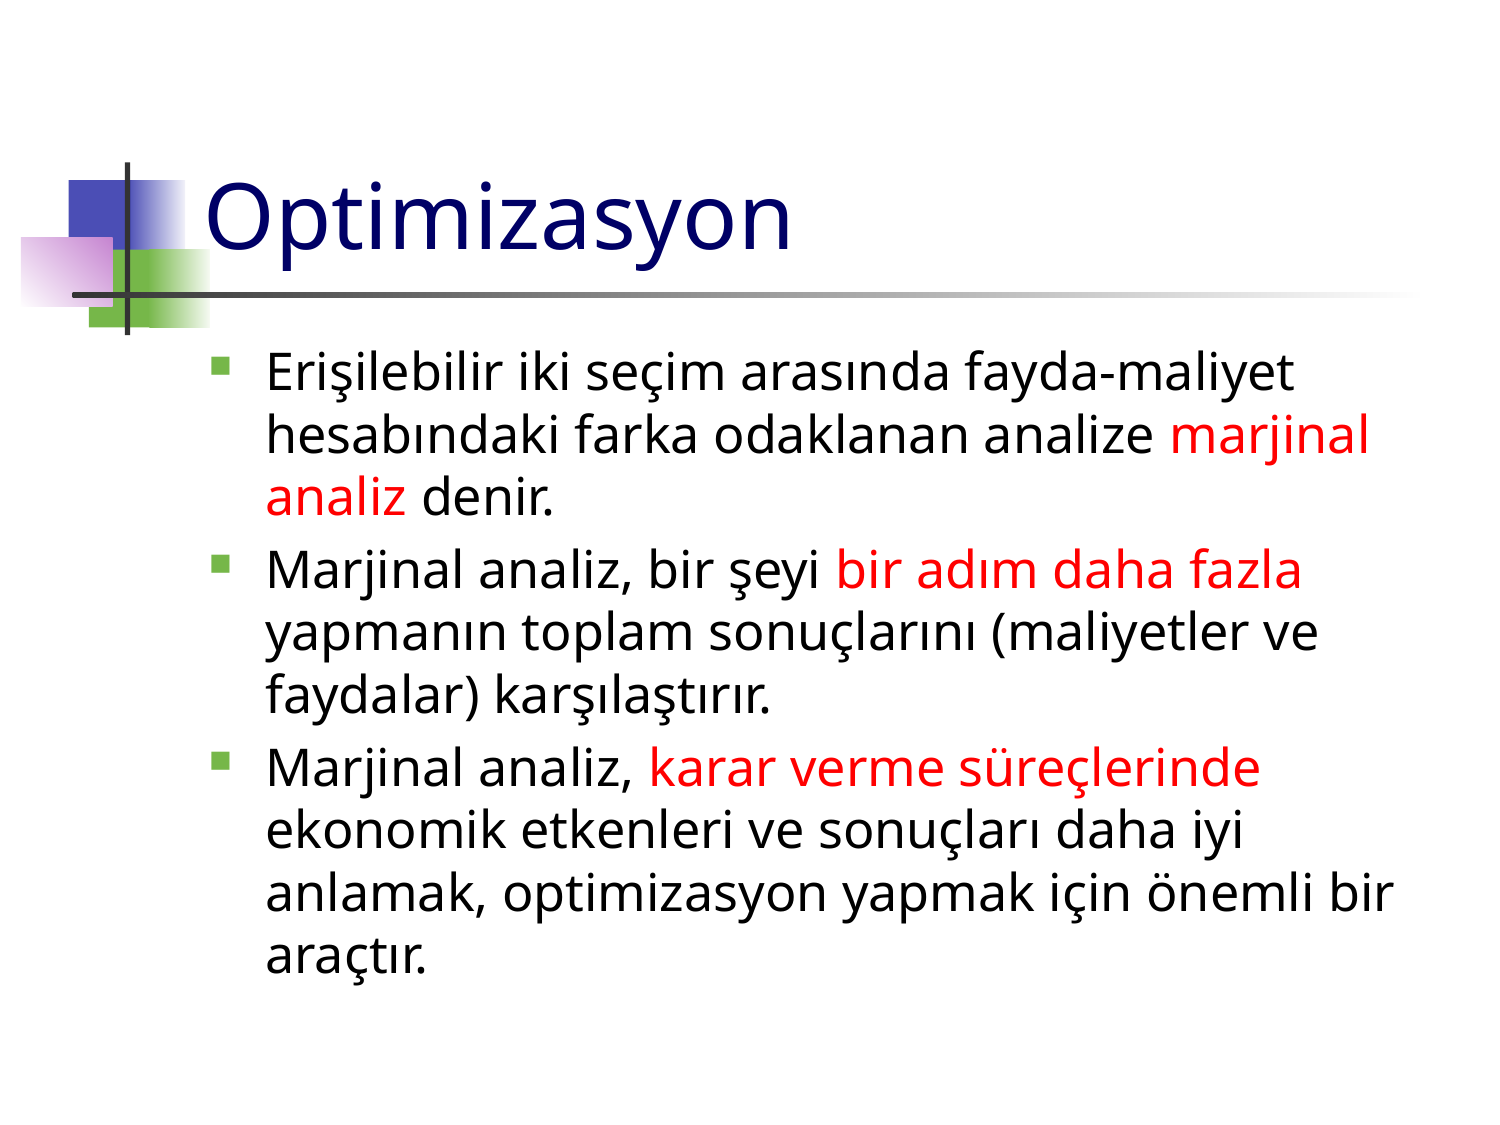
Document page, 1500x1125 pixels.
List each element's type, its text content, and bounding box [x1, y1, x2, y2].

list Erişilebilir iki seçim arasında fayda-maliyet hesabındaki farka odaklanan analize marjinal analiz denir. Marjinal analiz, bir şeyi bir adım daha fazla yapmanın toplam sonuçlarını (maliyetler ve faydalar) karşılaştırır. Marjinal analiz, karar verme süreçlerinde ekonomik etkenleri ve sonuçları daha iyi anlamak, optimizasyon yapmak için önemli bir araçtır. [193, 331, 1469, 1006]
title Optimizasyon [188, 35, 1468, 275]
